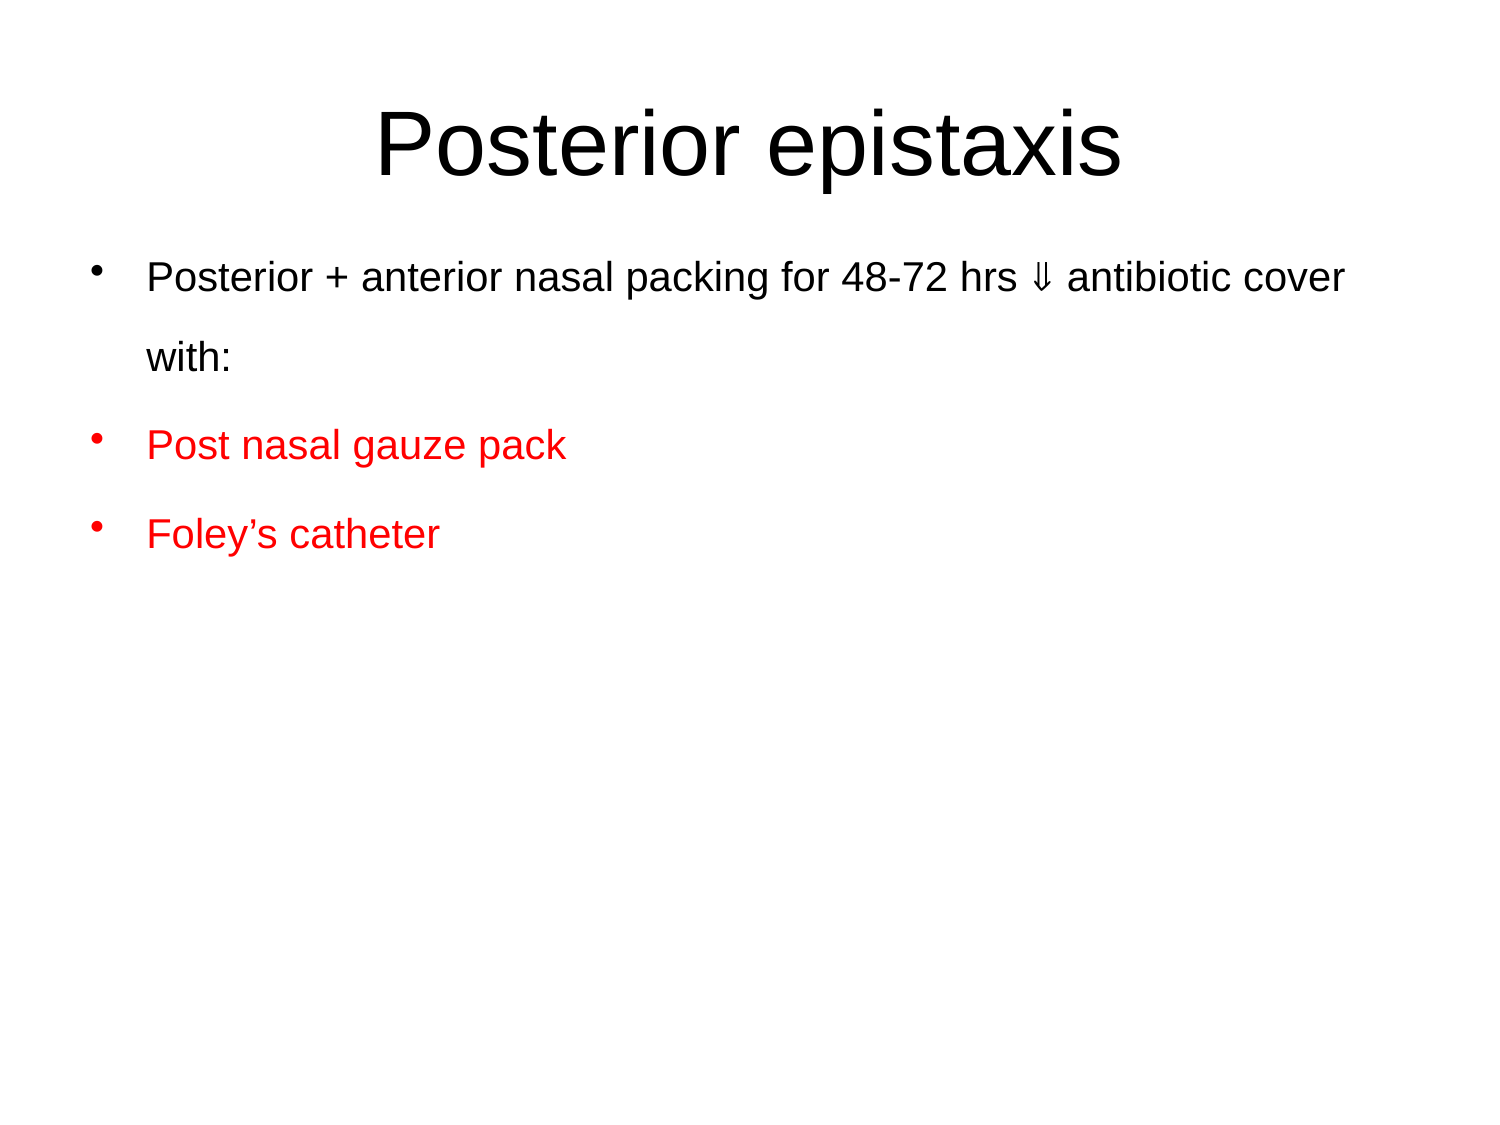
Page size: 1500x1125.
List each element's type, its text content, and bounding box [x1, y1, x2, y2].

title Posterior epistaxis [74, 44, 1426, 212]
list Posterior + anterior nasal packing for 48-72 hrs  antibiotic cover with: Post nasal gauze pack Foley’s catheter [74, 212, 1426, 1101]
